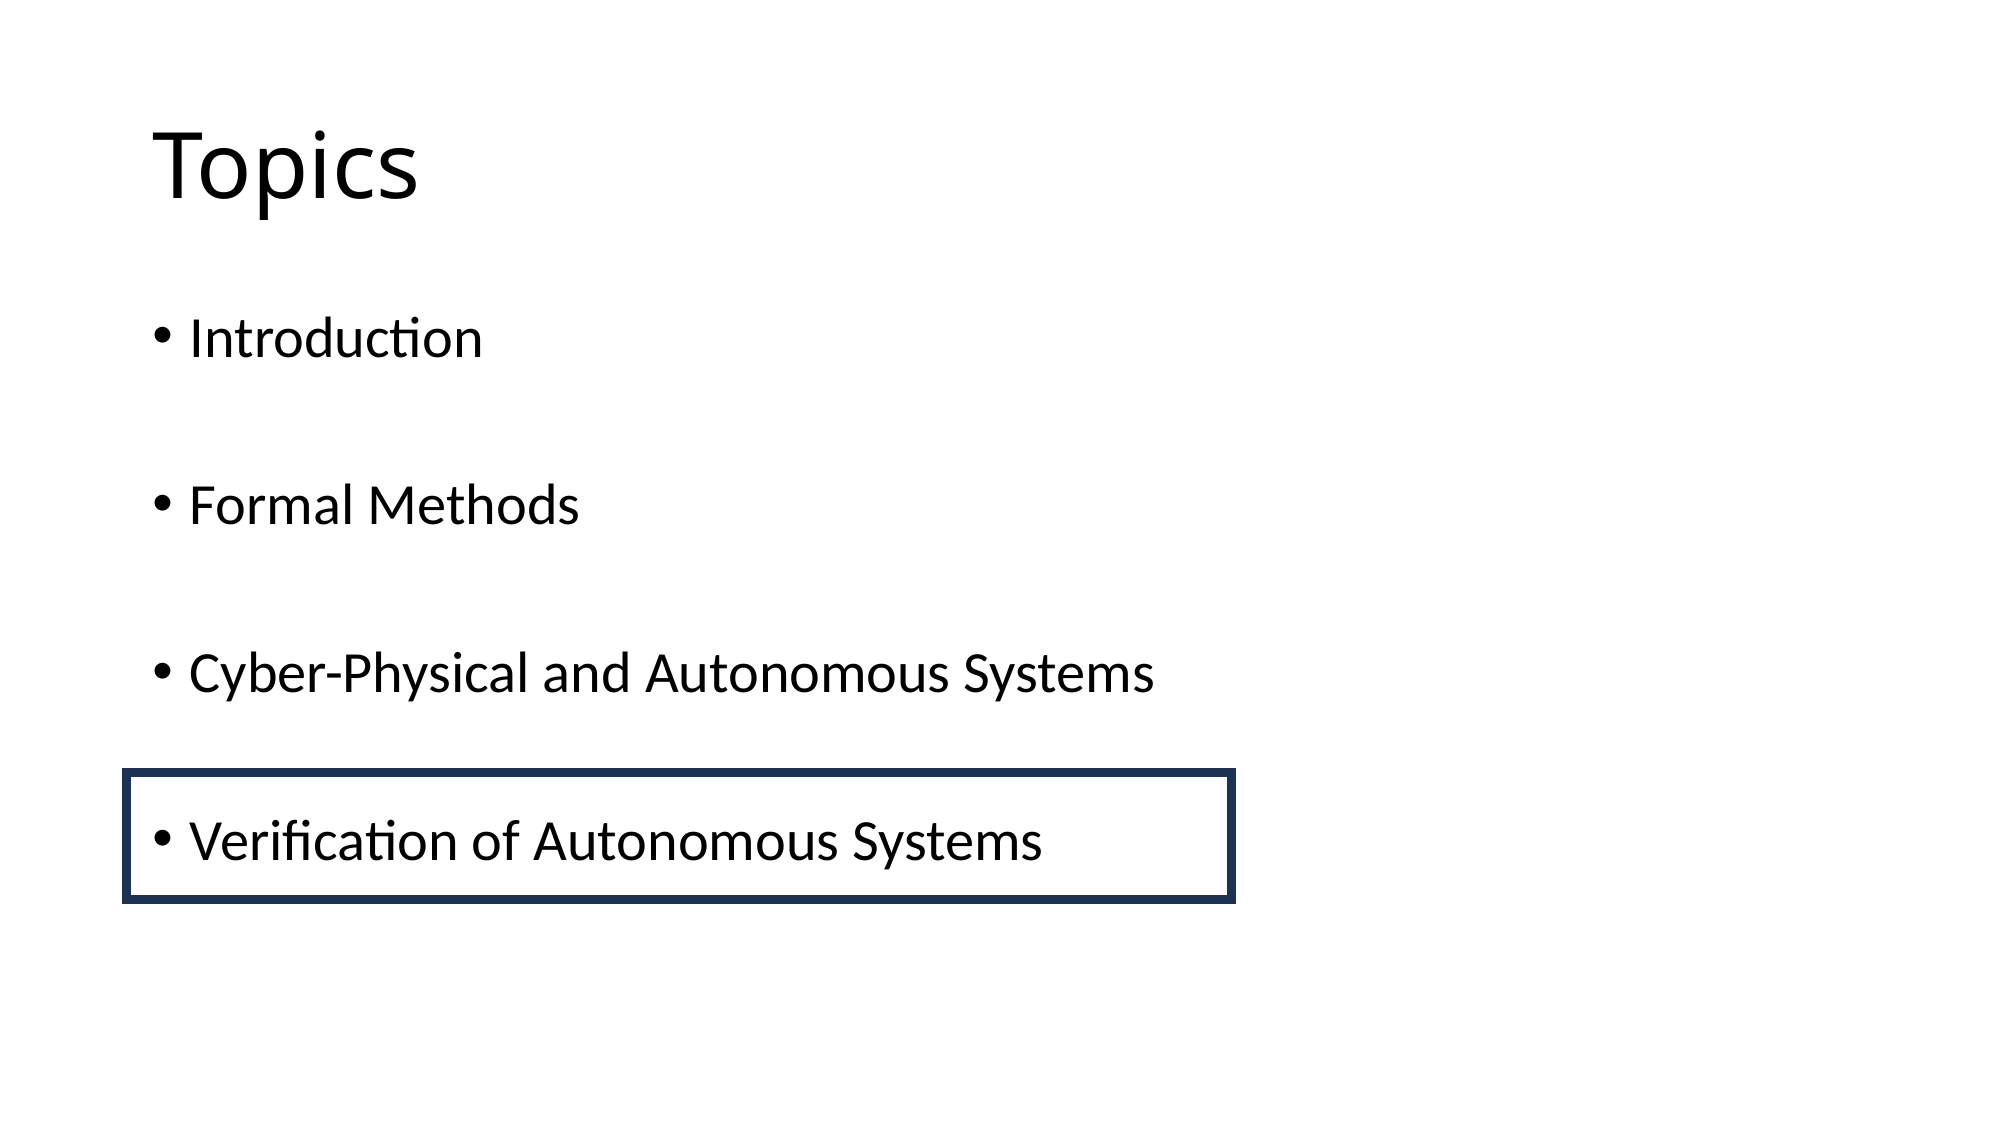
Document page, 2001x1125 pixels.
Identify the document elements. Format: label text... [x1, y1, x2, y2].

text_box [125, 772, 1232, 901]
list Introduction Formal Methods Cyber-Physical and Autonomous Systems Verification of Autonomous Systems [137, 299, 1863, 1014]
title Topics [137, 59, 1863, 278]
